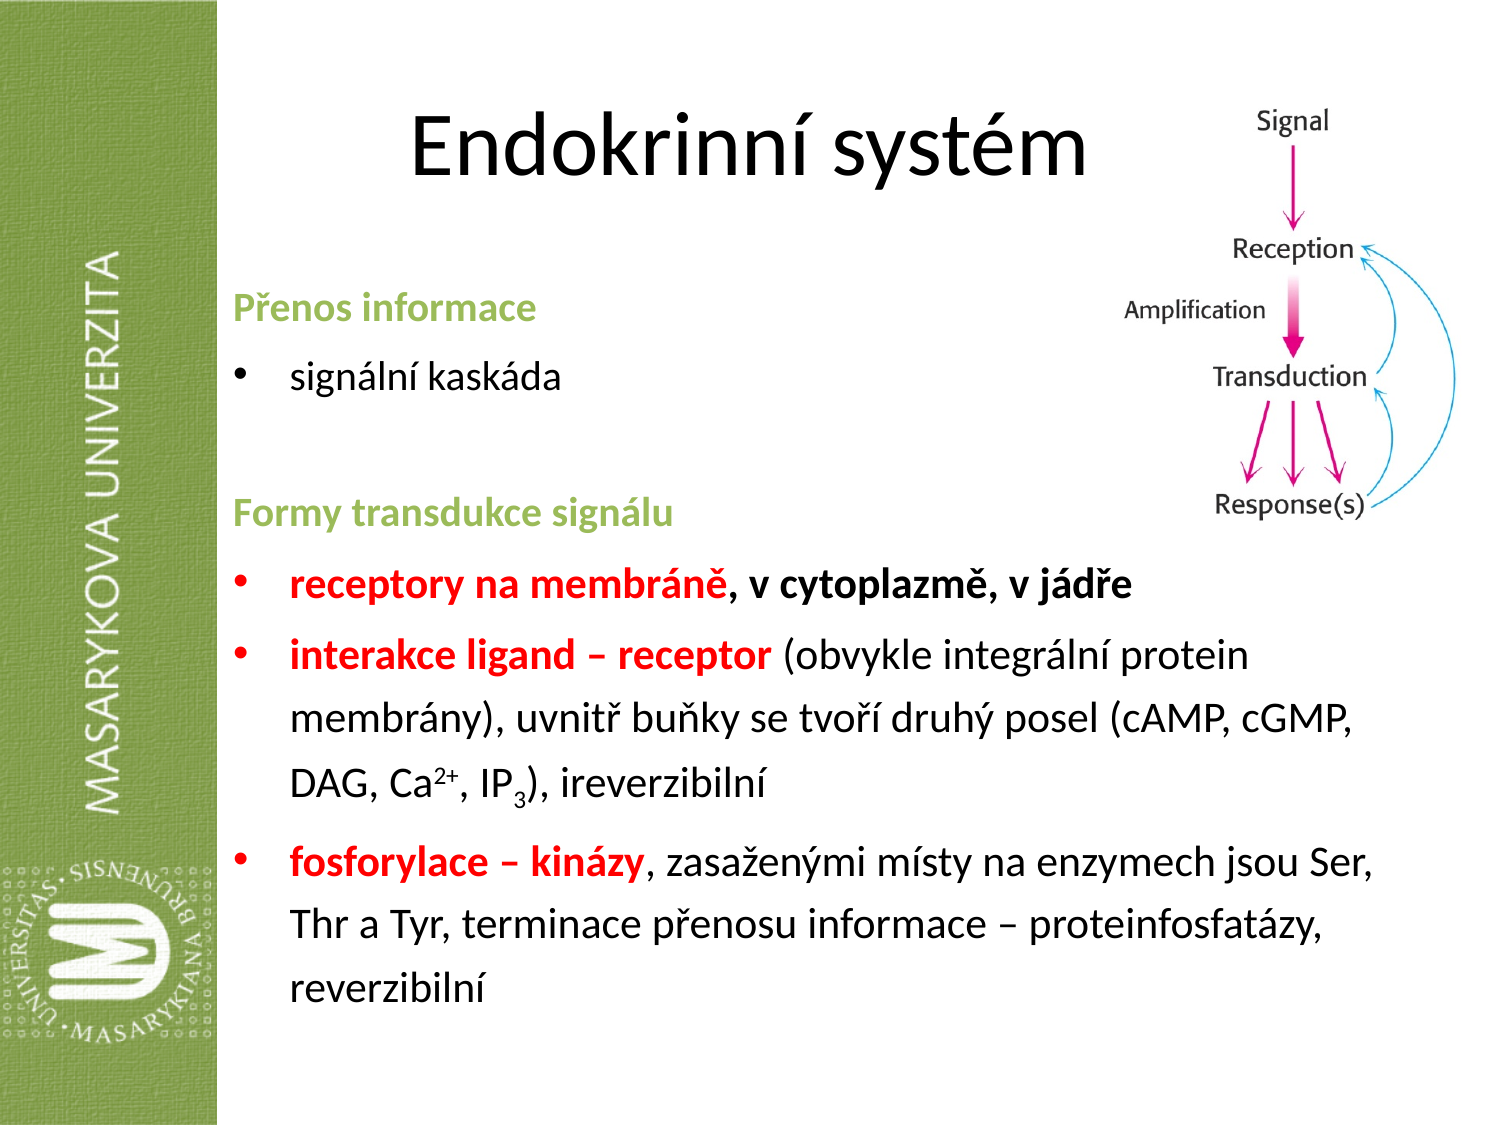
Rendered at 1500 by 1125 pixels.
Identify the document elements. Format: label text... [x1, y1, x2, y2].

picture [0, 453, 672, 673]
title Endokrinní systém [217, 45, 1425, 233]
list Přenos informace signální kaskáda Formy transdukce signálu receptory na membráně, v cytoplazmě, v jádře interakce ligand – receptor (obvykle integrální protein membrány), uvnitř buňky se tvoří druhý posel (cAMP, cGMP, DAG, Ca2+, IP3), ireverzibilní fosforylace – kinázy, zasaženými místy na enzymech jsou Ser, Thr a Tyr, terminace přenosu informace – proteinfosfatázy, reverzibilní [218, 262, 1436, 1094]
picture [1115, 101, 1464, 528]
